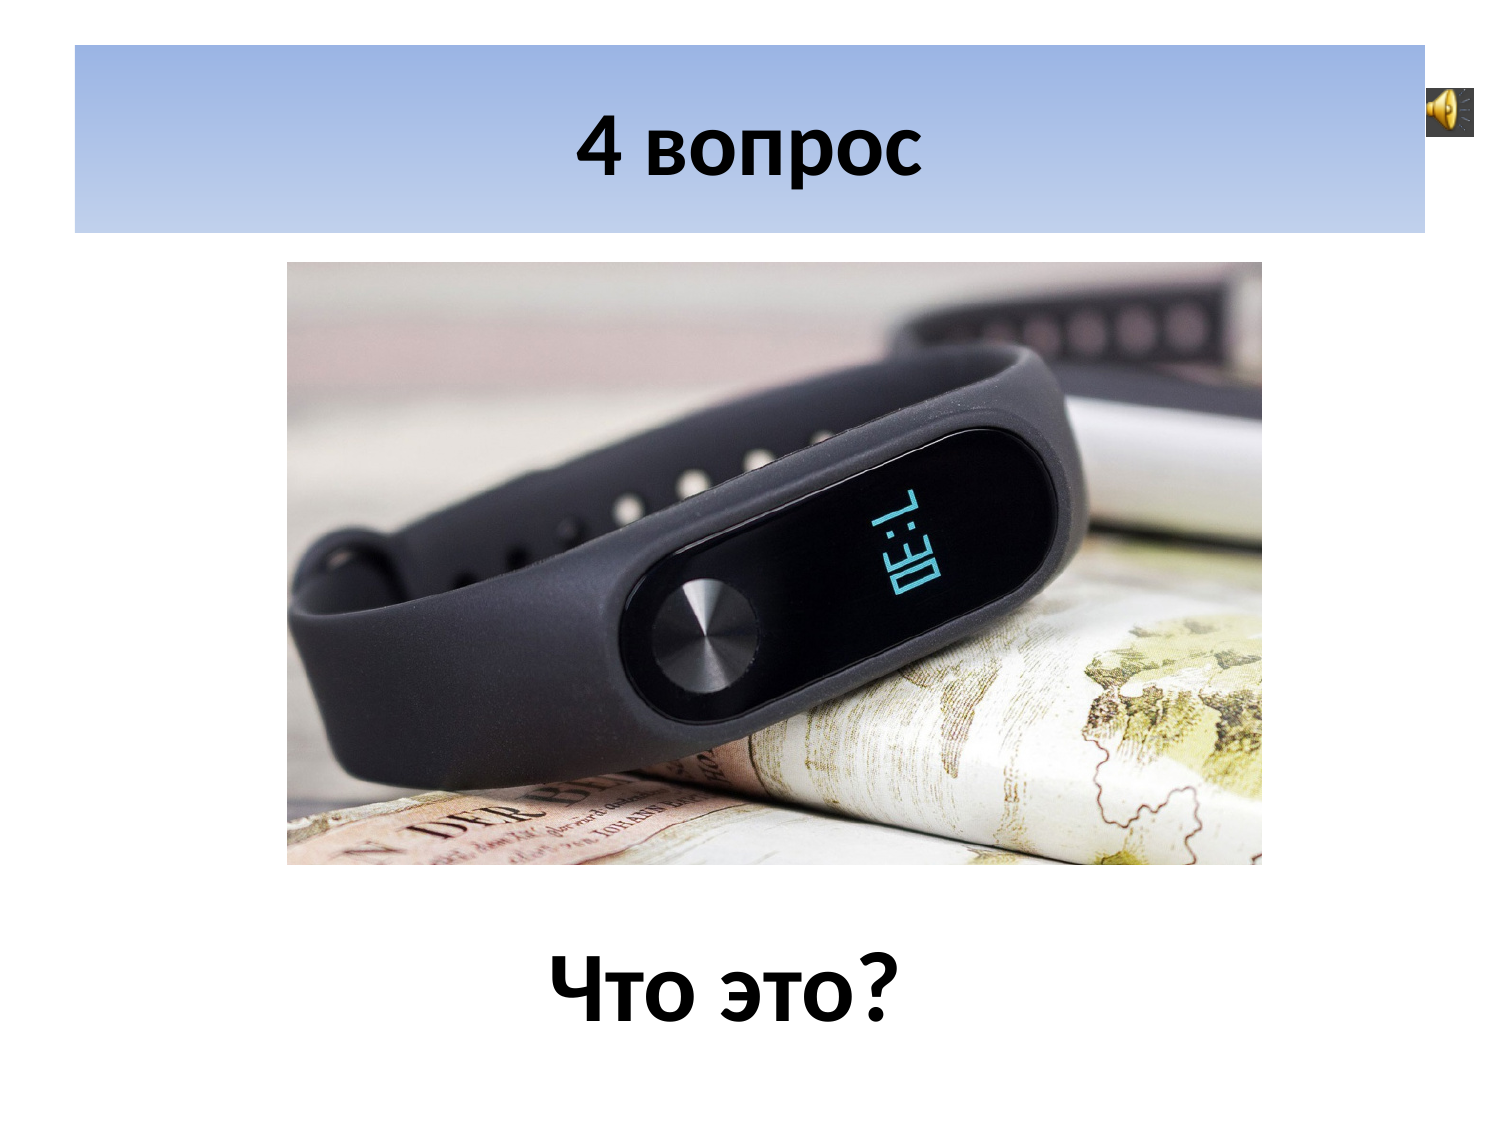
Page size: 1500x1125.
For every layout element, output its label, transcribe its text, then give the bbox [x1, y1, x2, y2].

text_box 4 вопрос [74, 45, 1425, 233]
picture [1424, 87, 1476, 138]
picture [287, 262, 1262, 865]
title Что это? [50, 887, 1400, 1075]
